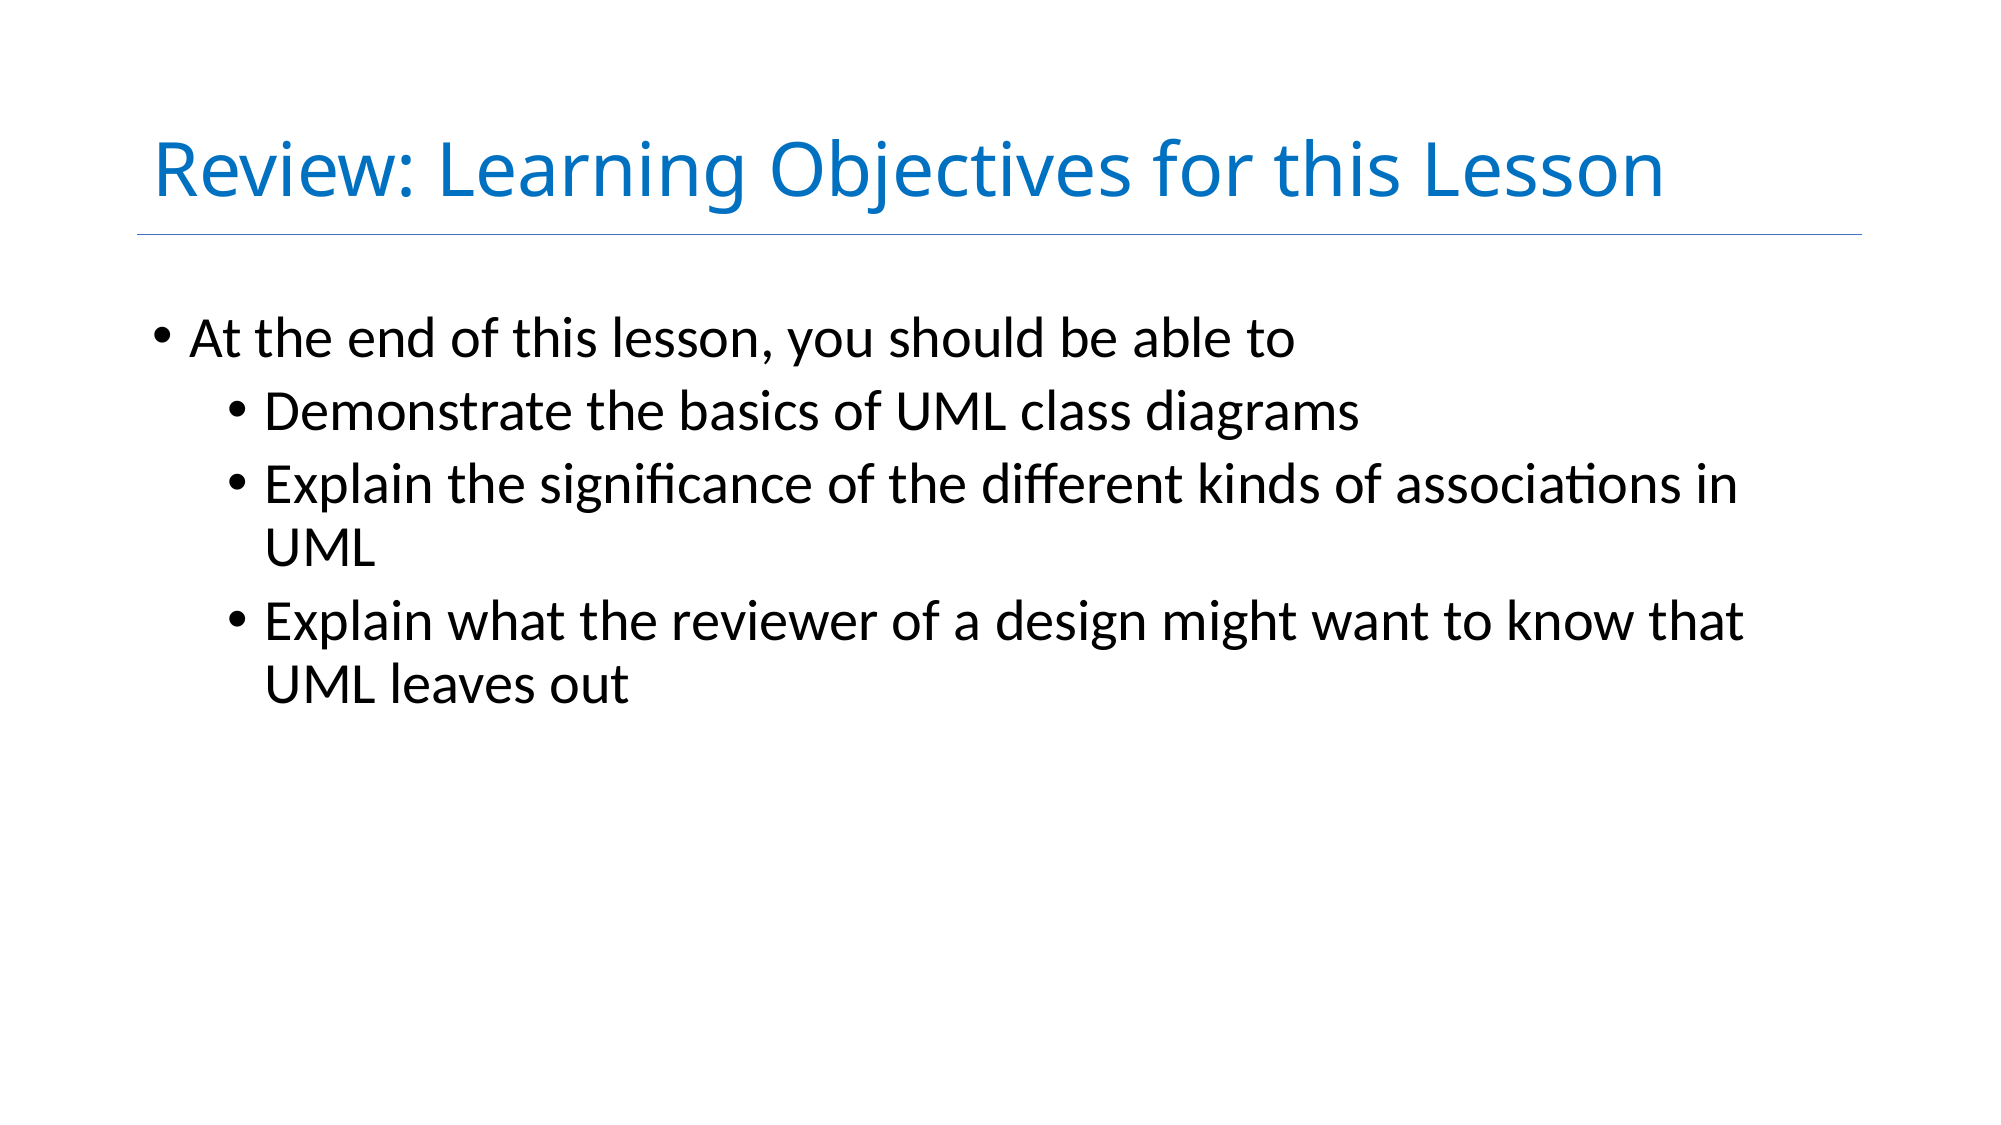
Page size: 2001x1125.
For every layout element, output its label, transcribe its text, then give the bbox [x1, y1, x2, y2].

list At the end of this lesson, you should be able to Demonstrate the basics of UML class diagrams Explain the significance of the different kinds of associations in UML Explain what the reviewer of a design might want to know that UML leaves out [137, 299, 1863, 1014]
title Review: Learning Objectives for this Lesson [137, 3, 1863, 221]
